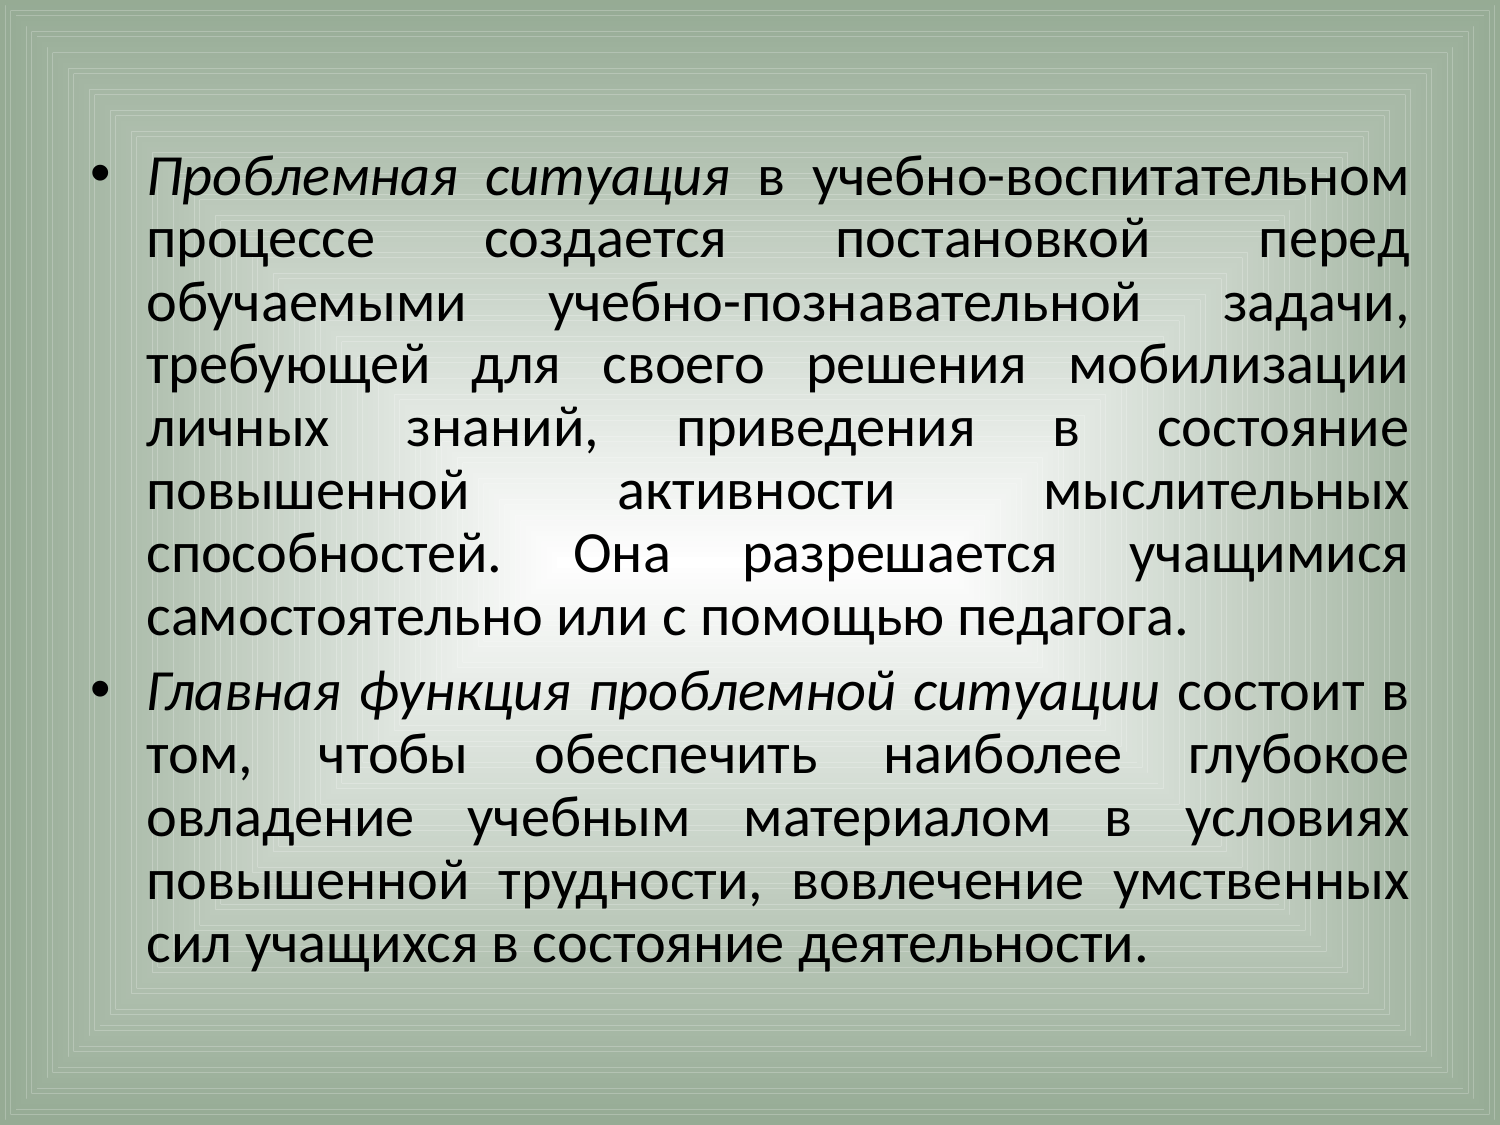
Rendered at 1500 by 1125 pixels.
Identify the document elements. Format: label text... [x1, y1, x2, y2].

list Проблемная ситуация в учебно-воспитательном процессе создается постановкой перед обучаемыми учебно-познавательной задачи, требующей для своего решения мобилизации личных знаний, приведения в состояние повышенной активности мыслительных способностей. Она разрешается учащимися самостоятельно или с помощью педагога. Главная функция проблемной ситуации состоит в том, чтобы обеспечить наиболее глубокое овладение учебным материалом в условиях повышенной трудности, вовлечение умственных сил учащихся в состояние деятельности. [75, 137, 1425, 1005]
